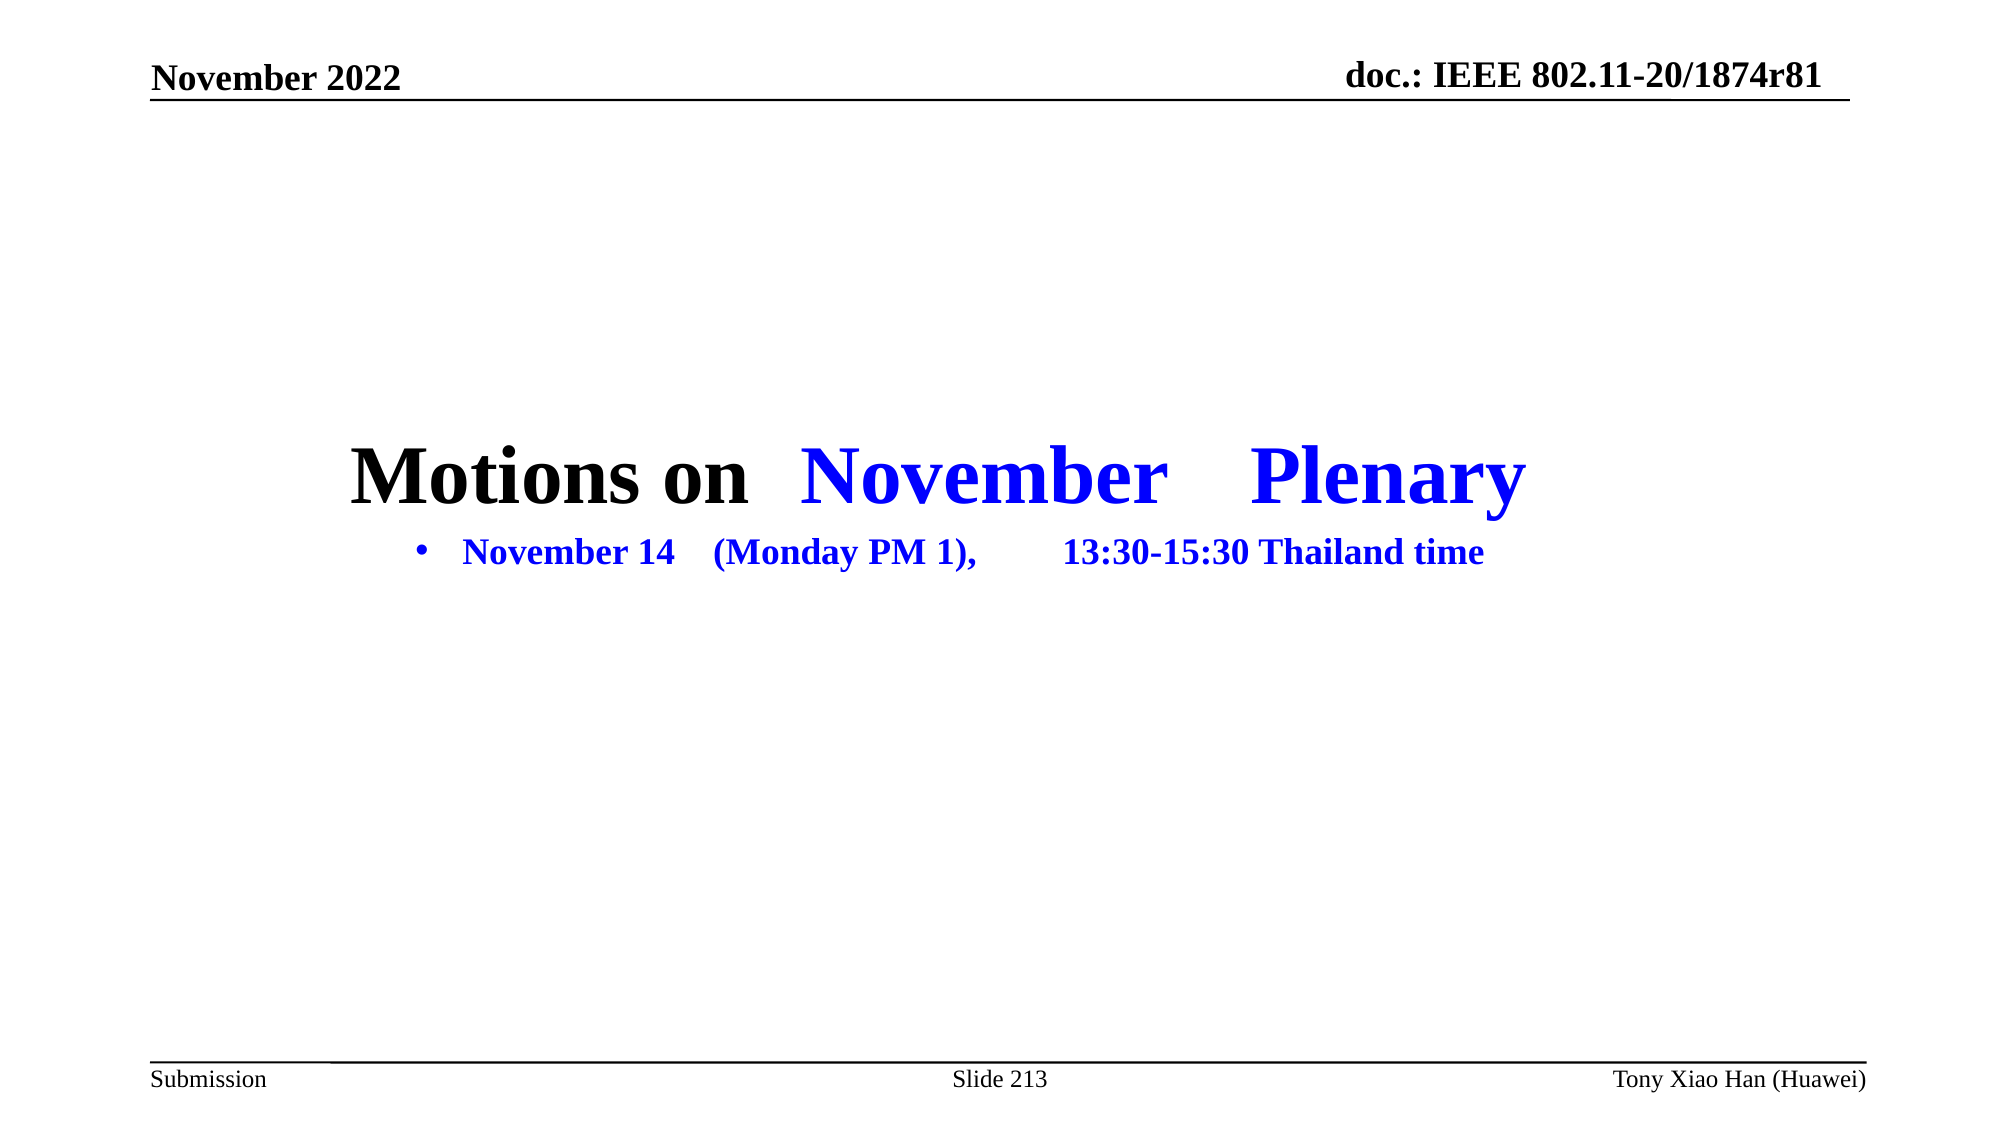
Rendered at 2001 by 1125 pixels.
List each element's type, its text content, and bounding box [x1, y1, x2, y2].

text_box Motions on November Plenary November 14 (Monday PM 1), 13:30-15:30 Thailand time [187, 412, 1713, 950]
